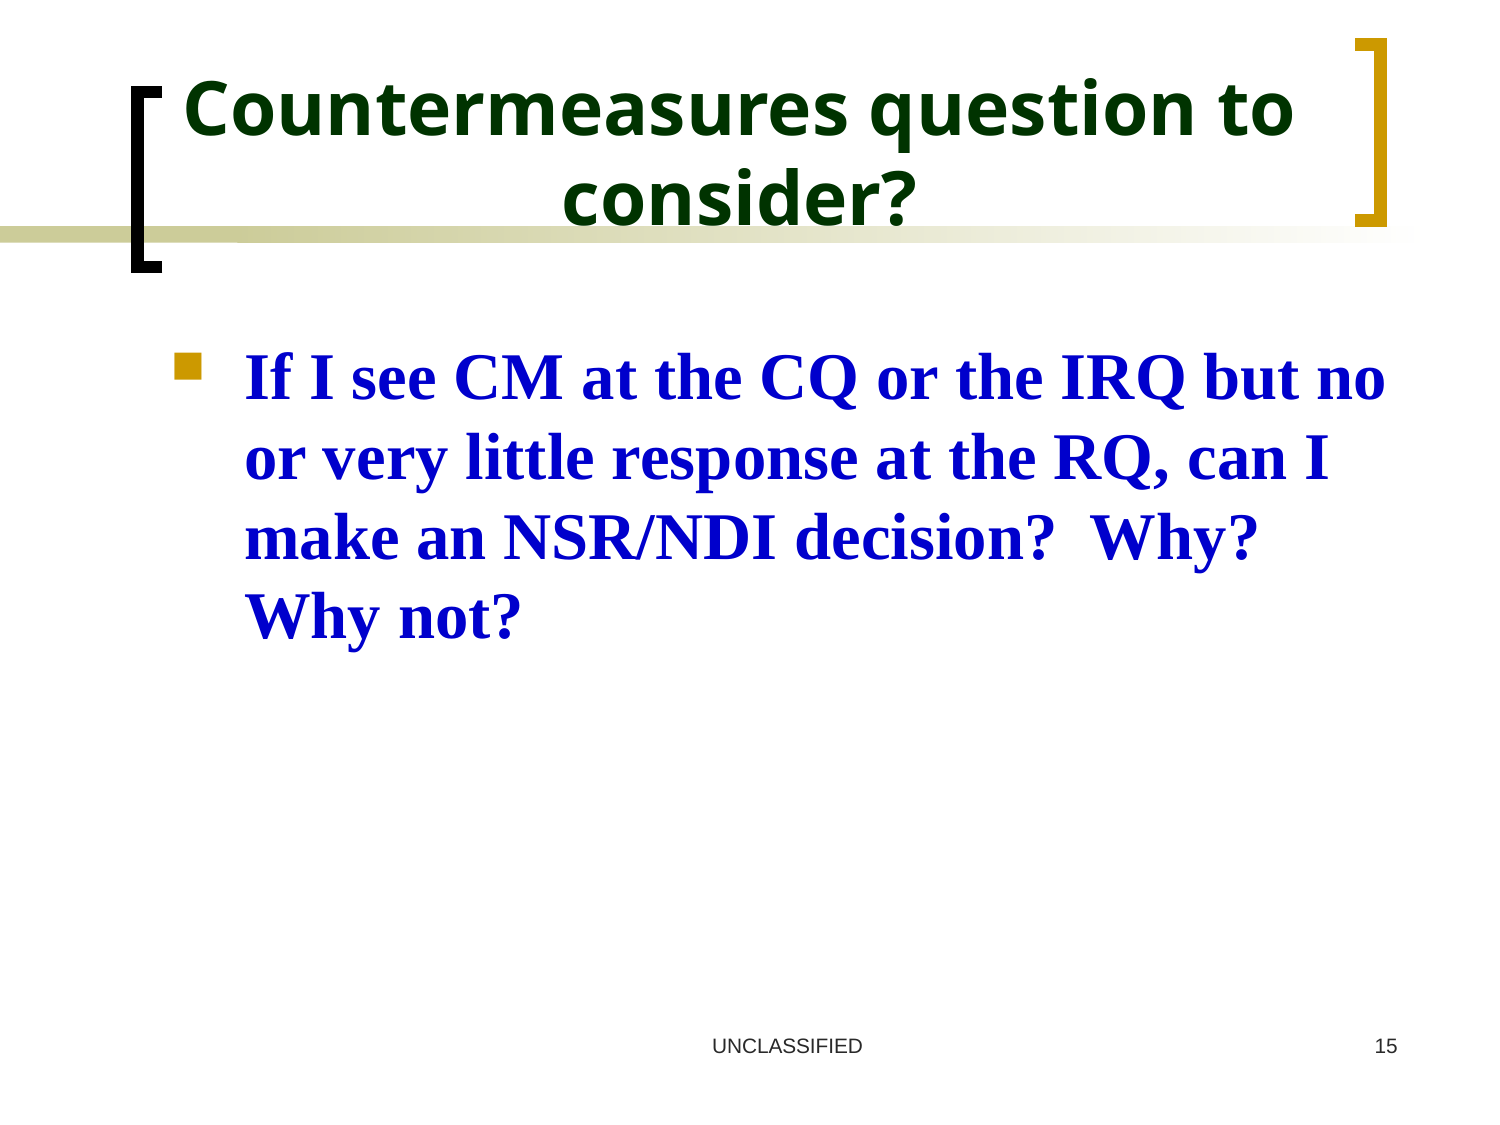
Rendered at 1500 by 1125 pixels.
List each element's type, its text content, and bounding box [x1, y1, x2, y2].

title Countermeasures question to consider? [152, 15, 1328, 248]
footer UNCLASSIFIED [549, 1024, 1026, 1101]
slide_number 15 [1099, 1024, 1413, 1101]
list If I see CM at the CQ or the IRQ but no or very little response at the RQ, can I make an NSR/NDI decision? Why? Why not? [155, 324, 1413, 1001]
